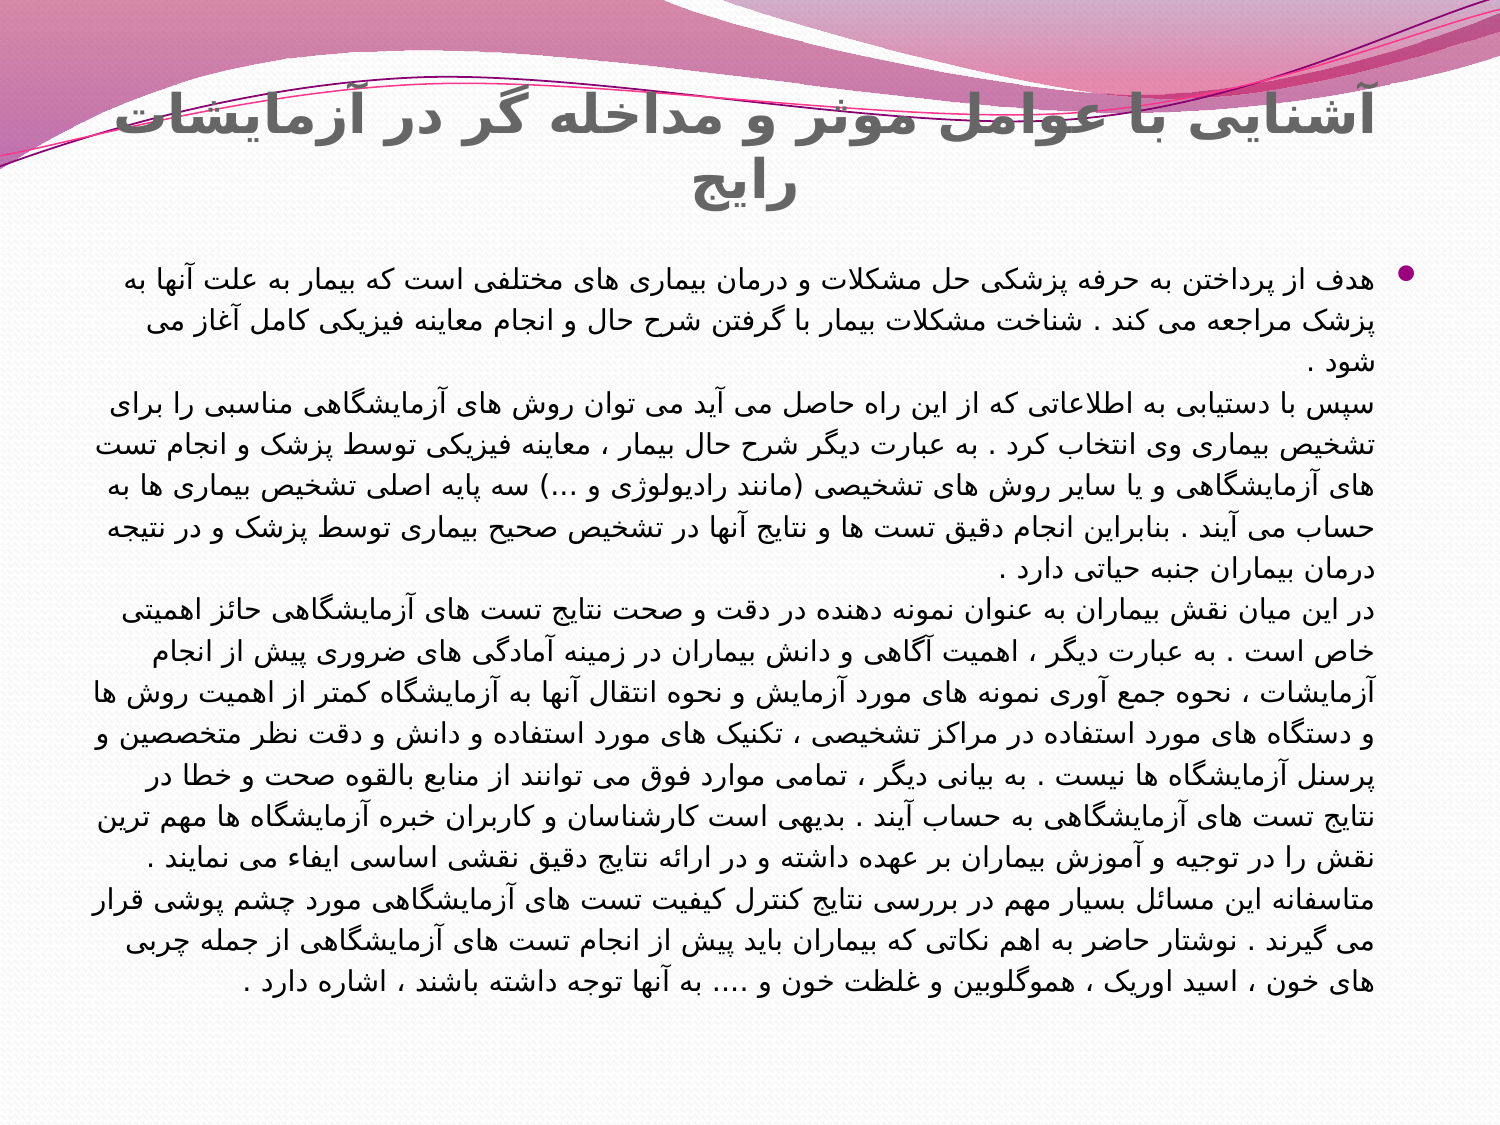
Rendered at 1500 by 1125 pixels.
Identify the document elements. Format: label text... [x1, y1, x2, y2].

list هدف از پرداختن به حرفه پزشکی حل مشکلات و درمان بیماری های مختلفی است که بیمار به علت آنها به پزشک مراجعه می کند . شناخت مشکلات بیمار با گرفتن شرح حال و انجام معاینه فیزیکی کامل آغاز می شود . سپس با دستیابی به اطلاعاتی که از این راه حاصل می آید می توان روش های آزمایشگاهی مناسبی را برای تشخیص بیماری وی انتخاب کرد . به عبارت دیگر شرح حال بیمار ، معاینه فیزیکی توسط پزشک و انجام تست های آزمایشگاهی و یا سایر روش های تشخیصی (مانند رادیولوژی و ...) سه پایه اصلی تشخیص بیماری ها به حساب می آیند . بنابراین انجام دقیق تست ها و نتایج آنها در تشخیص صحیح بیماری توسط پزشک و در نتیجه درمان بیماران جنبه حیاتی دارد . در این میان نقش بیماران به عنوان نمونه دهنده در دقت و صحت نتایج تست های آزمایشگاهی حائز اهمیتی خاص است . به عبارت دیگر ، اهمیت آگاهی و دانش بیماران در زمینه آمادگی های ضروری پیش از انجام آزمایشات ، نحوه جمع آوری نمونه های مورد آزمایش و نحوه انتقال آنها به آزمایشگاه کمتر از اهمیت روش ها و دستگاه های مورد استفاده در مراکز تشخیصی ، تکنیک های مورد استفاده و دانش و دقت نظر متخصصین و پرسنل آزمایشگاه ها نیست . به بیانی دیگر ، تمامی موارد فوق می توانند از منابع بالقوه صحت و خطا در نتایج تست های آزمایشگاهی به حساب آیند . بدیهی است کارشناسان و کاربران خبره آزمایشگاه ها مهم ترین نقش را در توجیه و آموزش بیماران بر عهده داشته و در ارائه نتایج دقیق نقشی اساسی ایفاء می نمایند . متاسفانه این مسائل بسیار مهم در بررسی نتایج کنترل کیفیت تست های آزمایشگاهی مورد چشم پوشی قرار می گیرند . نوشتار حاضر به اهم نکاتی که بیماران باید پیش از انجام تست های آزمایشگاهی از جمله چربی های خون ، اسید اوریک ، هموگلوبین و غلظت خون و .... به آنها توجه داشته باشند ، اشاره دارد . [75, 246, 1425, 1090]
title آشنایی با عوامل موثر و مداخله گر در آزمایشات رایج [70, 70, 1421, 210]
